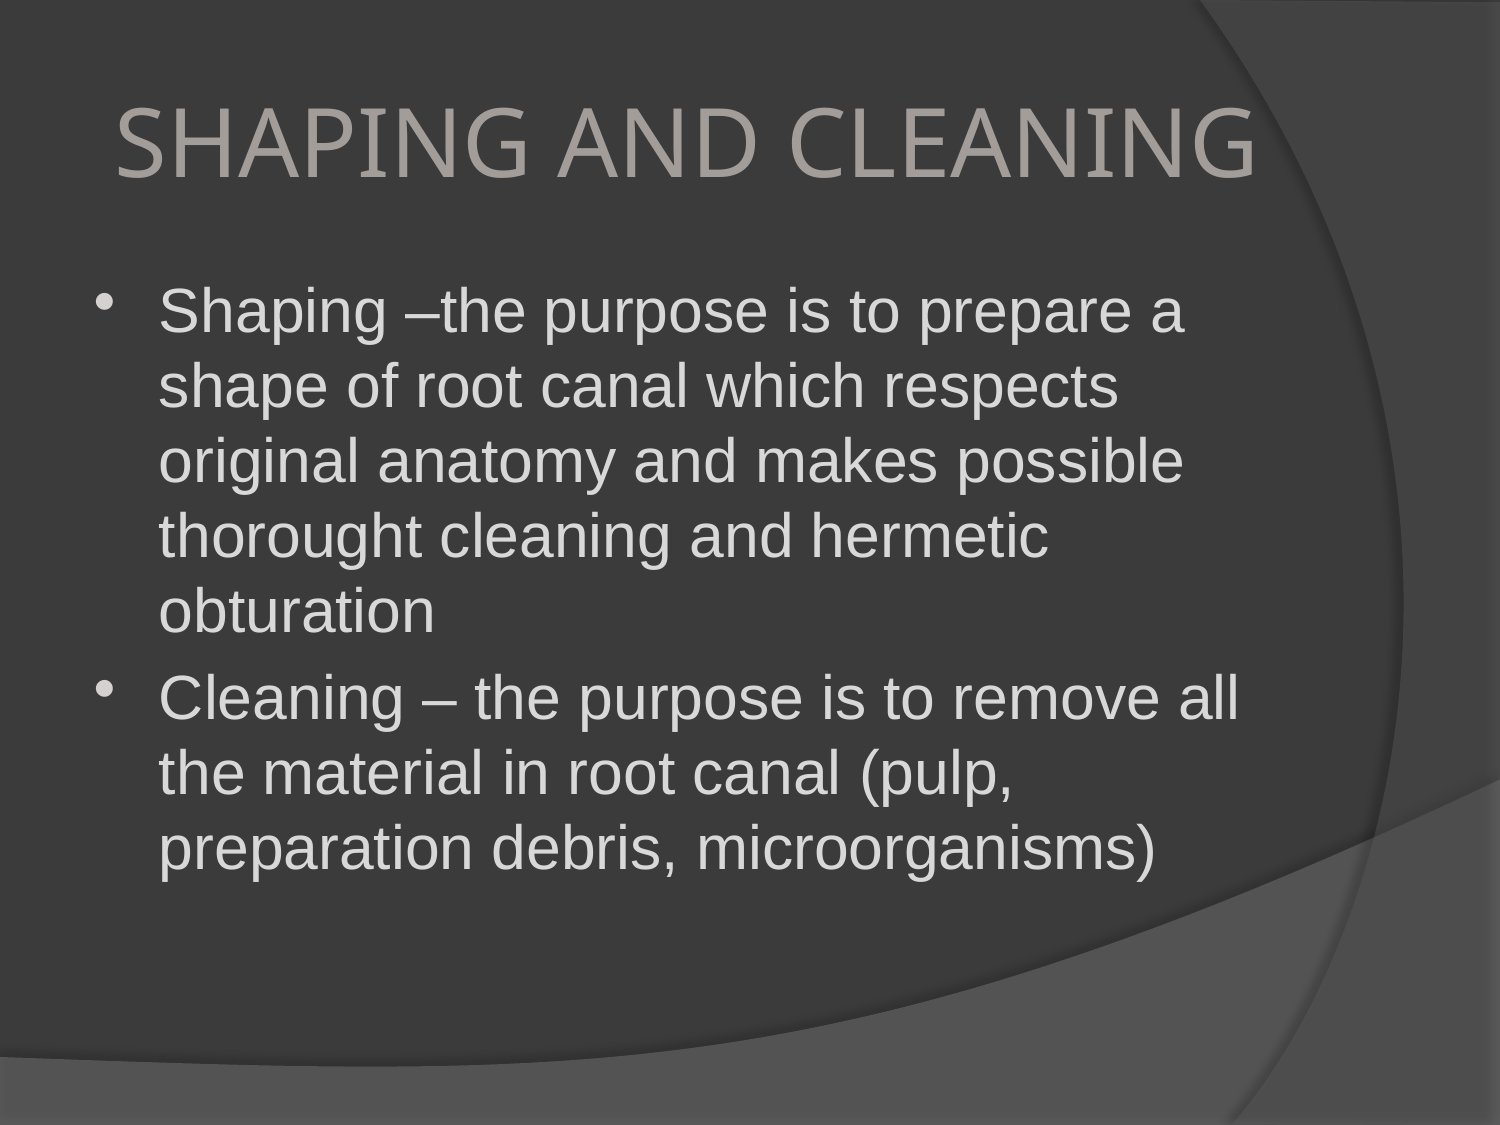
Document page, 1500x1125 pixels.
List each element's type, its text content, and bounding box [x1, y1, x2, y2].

title SHAPING AND CLEANING [75, 45, 1300, 233]
list Shaping –the purpose is to prepare a shape of root canal which respects original anatomy and makes possible thorought cleaning and hermetic obturation Cleaning – the purpose is to remove all the material in root canal (pulp, preparation debris, microorganisms) [75, 262, 1300, 1005]
